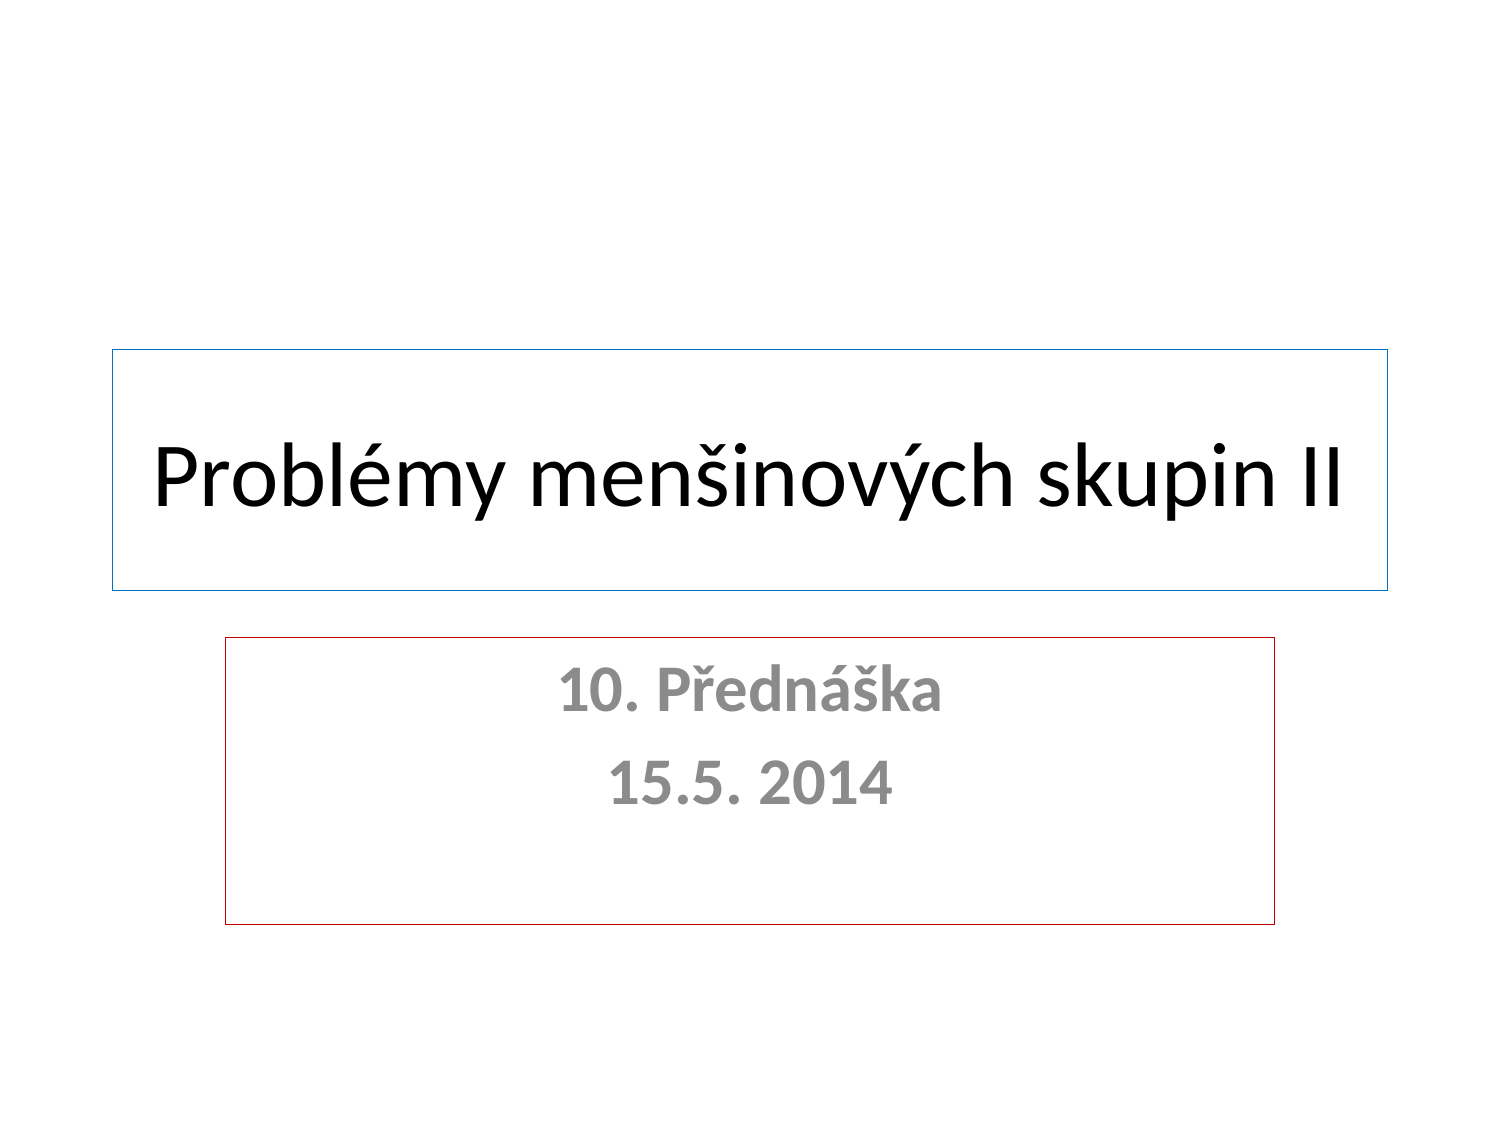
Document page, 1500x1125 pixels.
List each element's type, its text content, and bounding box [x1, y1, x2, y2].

subtitle 10. Přednáška 15.5. 2014 [225, 637, 1275, 925]
title Problémy menšinových skupin II [112, 349, 1388, 591]
